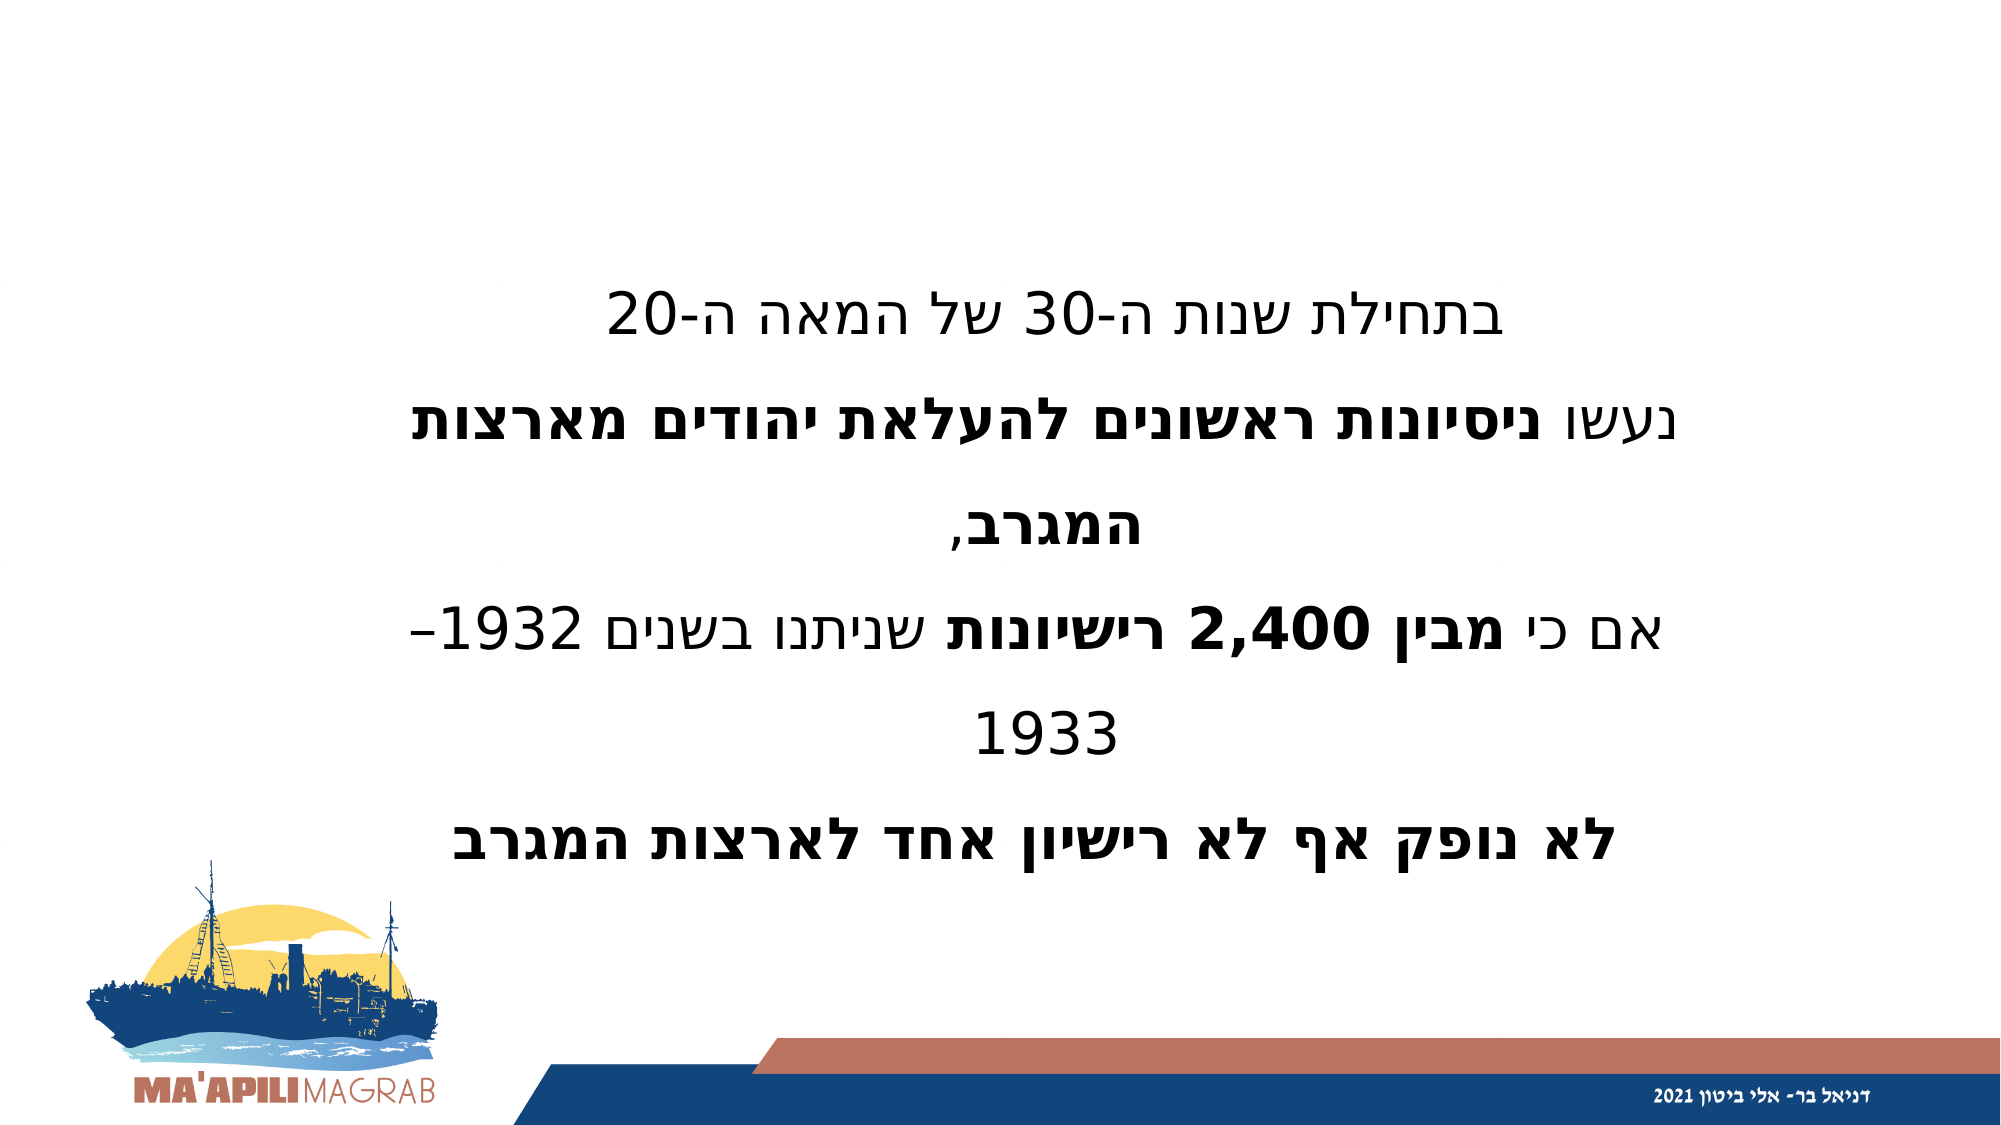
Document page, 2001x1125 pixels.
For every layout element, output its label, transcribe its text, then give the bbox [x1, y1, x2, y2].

picture [0, 0, 2001, 1125]
text_box בתחילת שנות ה-30 של המאה ה-20 נעשו ניסיונות ראשונים להעלאת יהודים מארצות המגרב, אם כי מבין 2,400 רישיונות שניתנו בשנים 1932–1933 לא נופק אף לא רישיון אחד לארצות המגרב [381, 233, 1712, 949]
